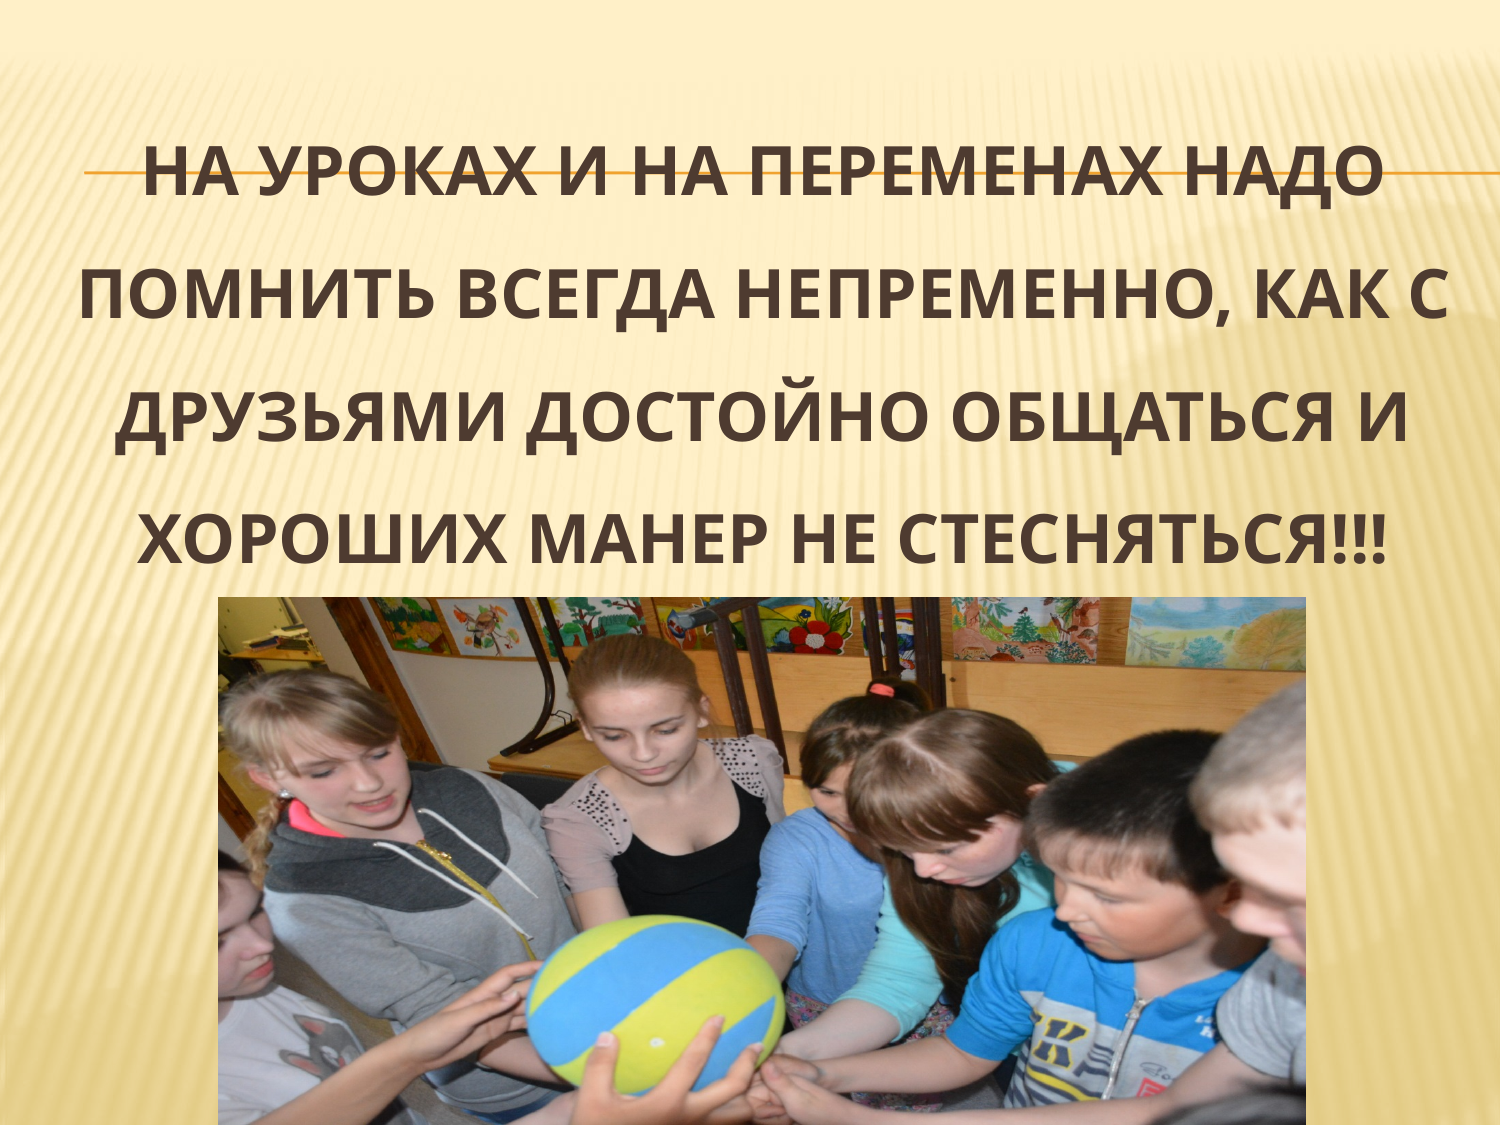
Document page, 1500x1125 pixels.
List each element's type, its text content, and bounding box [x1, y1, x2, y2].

title НА УРОКАХ И НА ПЕРЕМЕНАХ НАДО ПОМНИТЬ ВСЕГДА НЕПРЕМЕННО, КАК С ДРУЗЬЯМИ ДОСТОЙНО ОБЩАТЬСЯ И ХОРОШИХ МАНЕР НЕ СТЕСНЯТЬСЯ!!! [53, 42, 1475, 622]
picture [218, 597, 1306, 1125]
